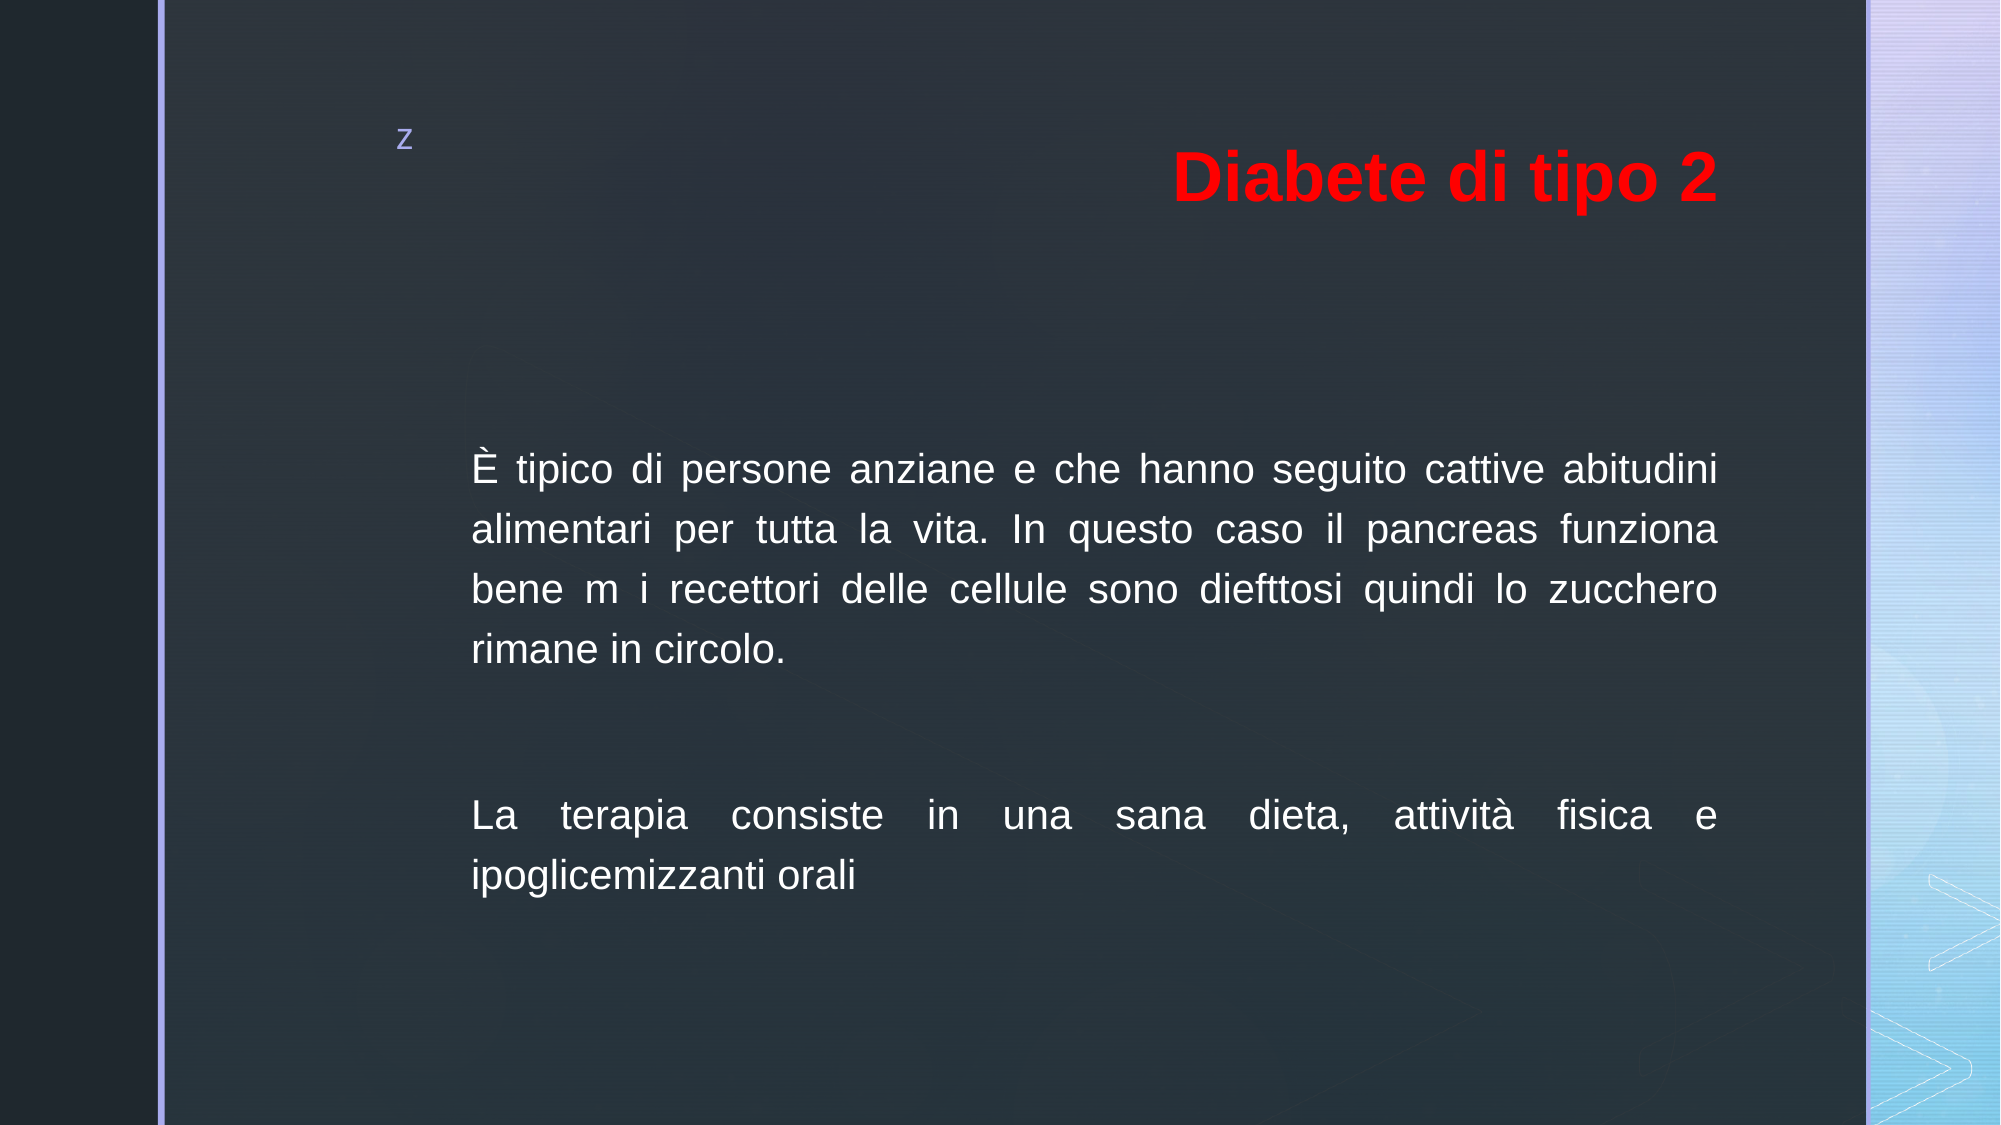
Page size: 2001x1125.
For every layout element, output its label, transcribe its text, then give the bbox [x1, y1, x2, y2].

list È tipico di persone anziane e che hanno seguito cattive abitudini alimentari per tutta la vita. In questo caso il pancreas funziona bene m i recettori delle cellule sono diefttosi quindi lo zucchero rimane in circolo. La terapia consiste in una sana dieta, attività fisica e ipoglicemizzanti orali [454, 336, 1734, 993]
title Diabete di tipo 2 [428, 132, 1734, 310]
picture [1871, 0, 2001, 1125]
